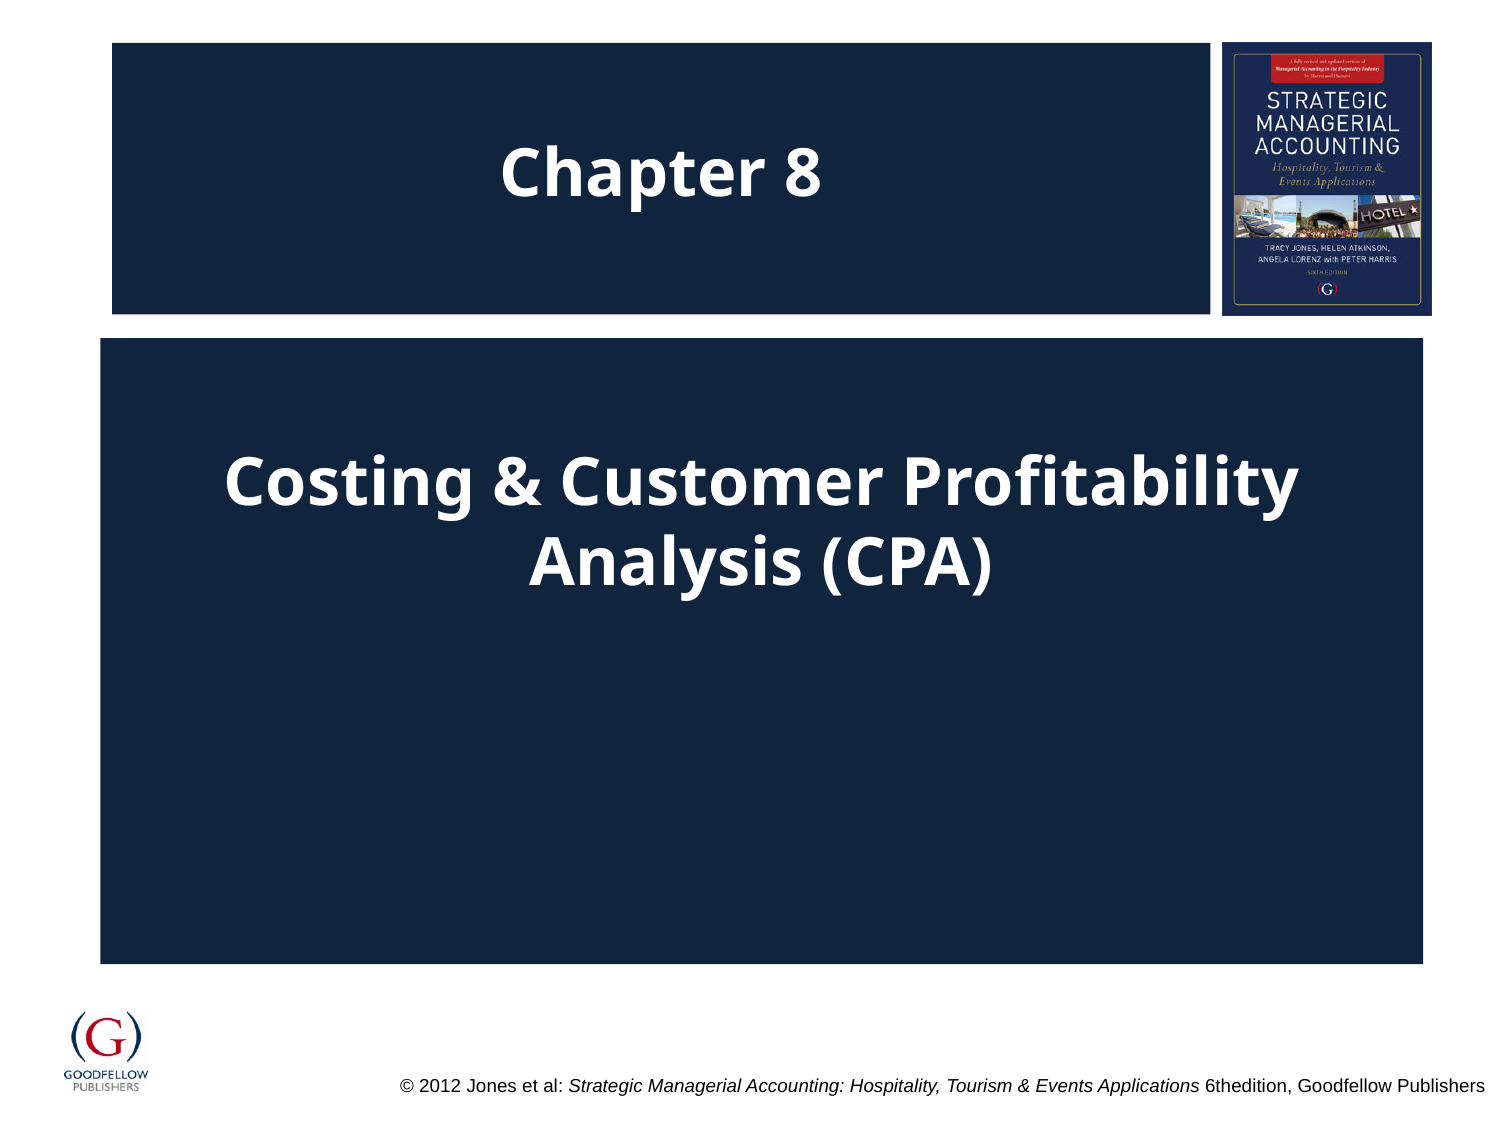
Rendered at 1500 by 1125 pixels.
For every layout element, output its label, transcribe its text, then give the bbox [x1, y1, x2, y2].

subtitle Costing & Customer Profitability Analysis (CPA) [100, 338, 1424, 965]
title Chapter 8 [112, 42, 1211, 315]
picture [1222, 42, 1432, 316]
picture [64, 1011, 148, 1091]
